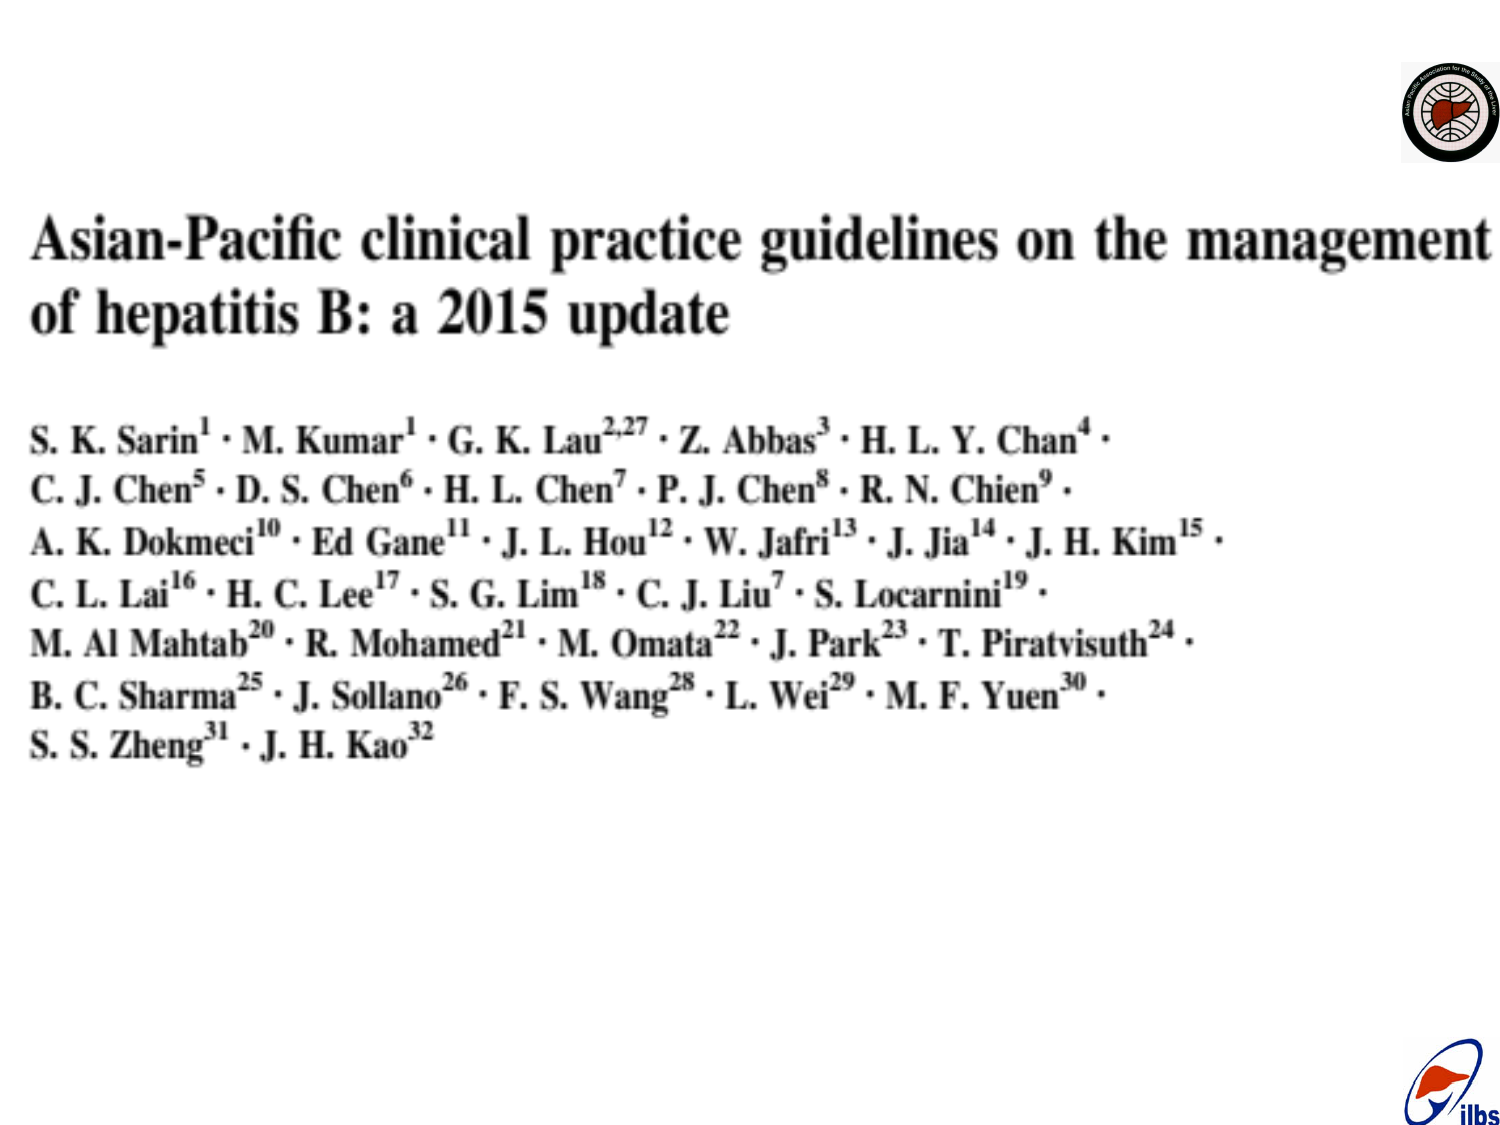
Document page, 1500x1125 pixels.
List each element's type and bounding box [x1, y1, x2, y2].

picture [1400, 62, 1500, 163]
picture [17, 199, 1500, 788]
picture [1403, 1037, 1500, 1125]
